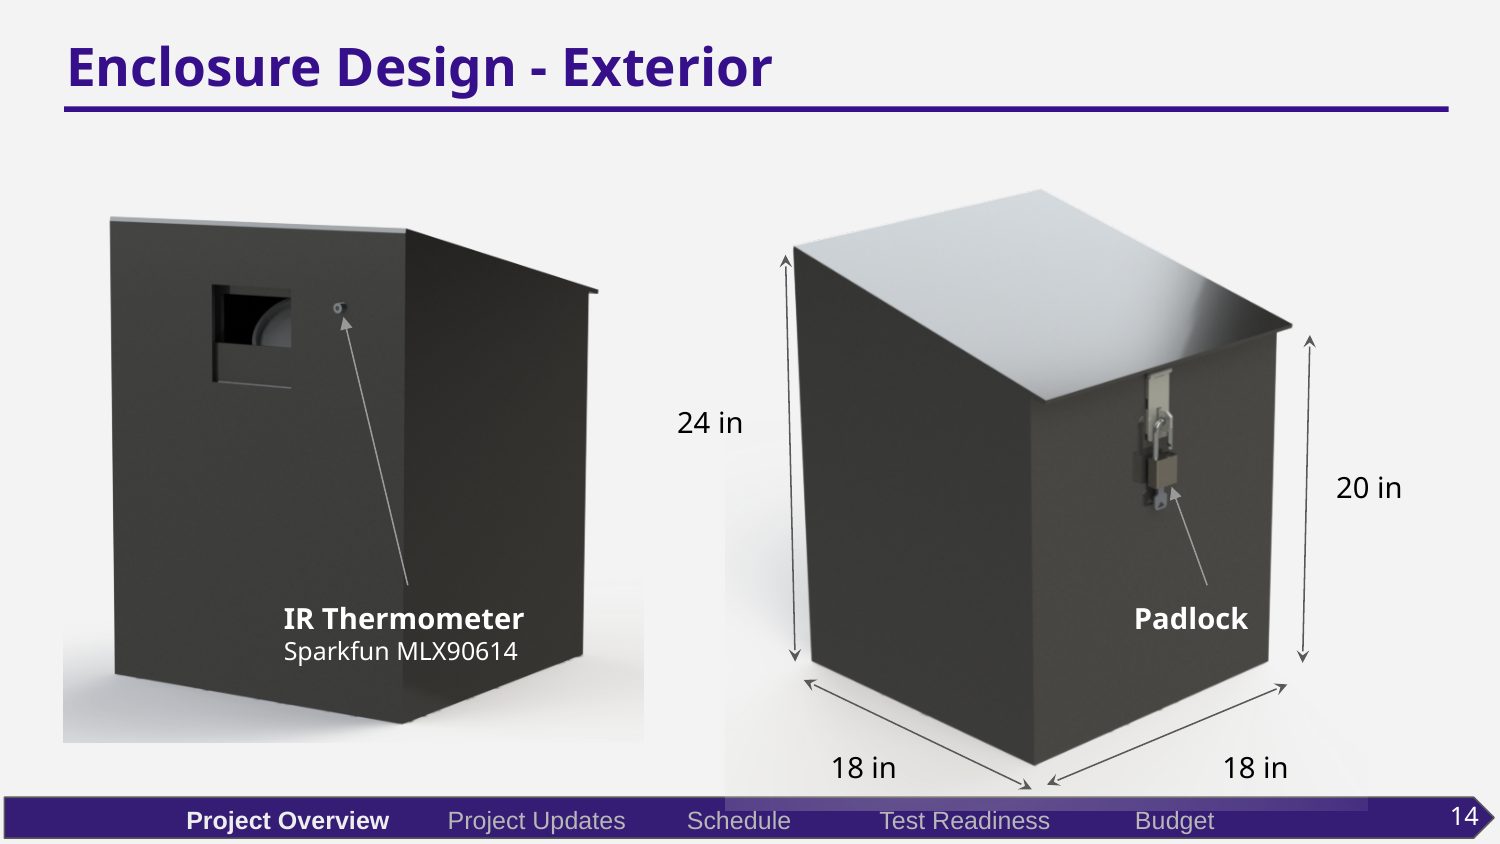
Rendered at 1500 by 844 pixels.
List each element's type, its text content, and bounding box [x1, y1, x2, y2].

text_box Budget [1119, 818, 1244, 844]
text_box 20 in [1372, 454, 1436, 520]
text_box Test Readiness [864, 818, 1103, 844]
text_box Project Updates [432, 789, 671, 844]
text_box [803, 679, 1033, 790]
picture [62, 168, 644, 744]
picture [725, 111, 1368, 811]
slide_number 14 [1404, 785, 1495, 844]
text_box 24 in [662, 388, 720, 454]
text_box Schedule [671, 789, 864, 844]
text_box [785, 254, 796, 662]
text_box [1046, 684, 1288, 785]
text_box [1171, 486, 1208, 586]
text_box Project Overview [171, 789, 432, 844]
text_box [1302, 334, 1311, 664]
title Enclosure Design - Exterior [51, 18, 1449, 112]
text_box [343, 316, 408, 586]
